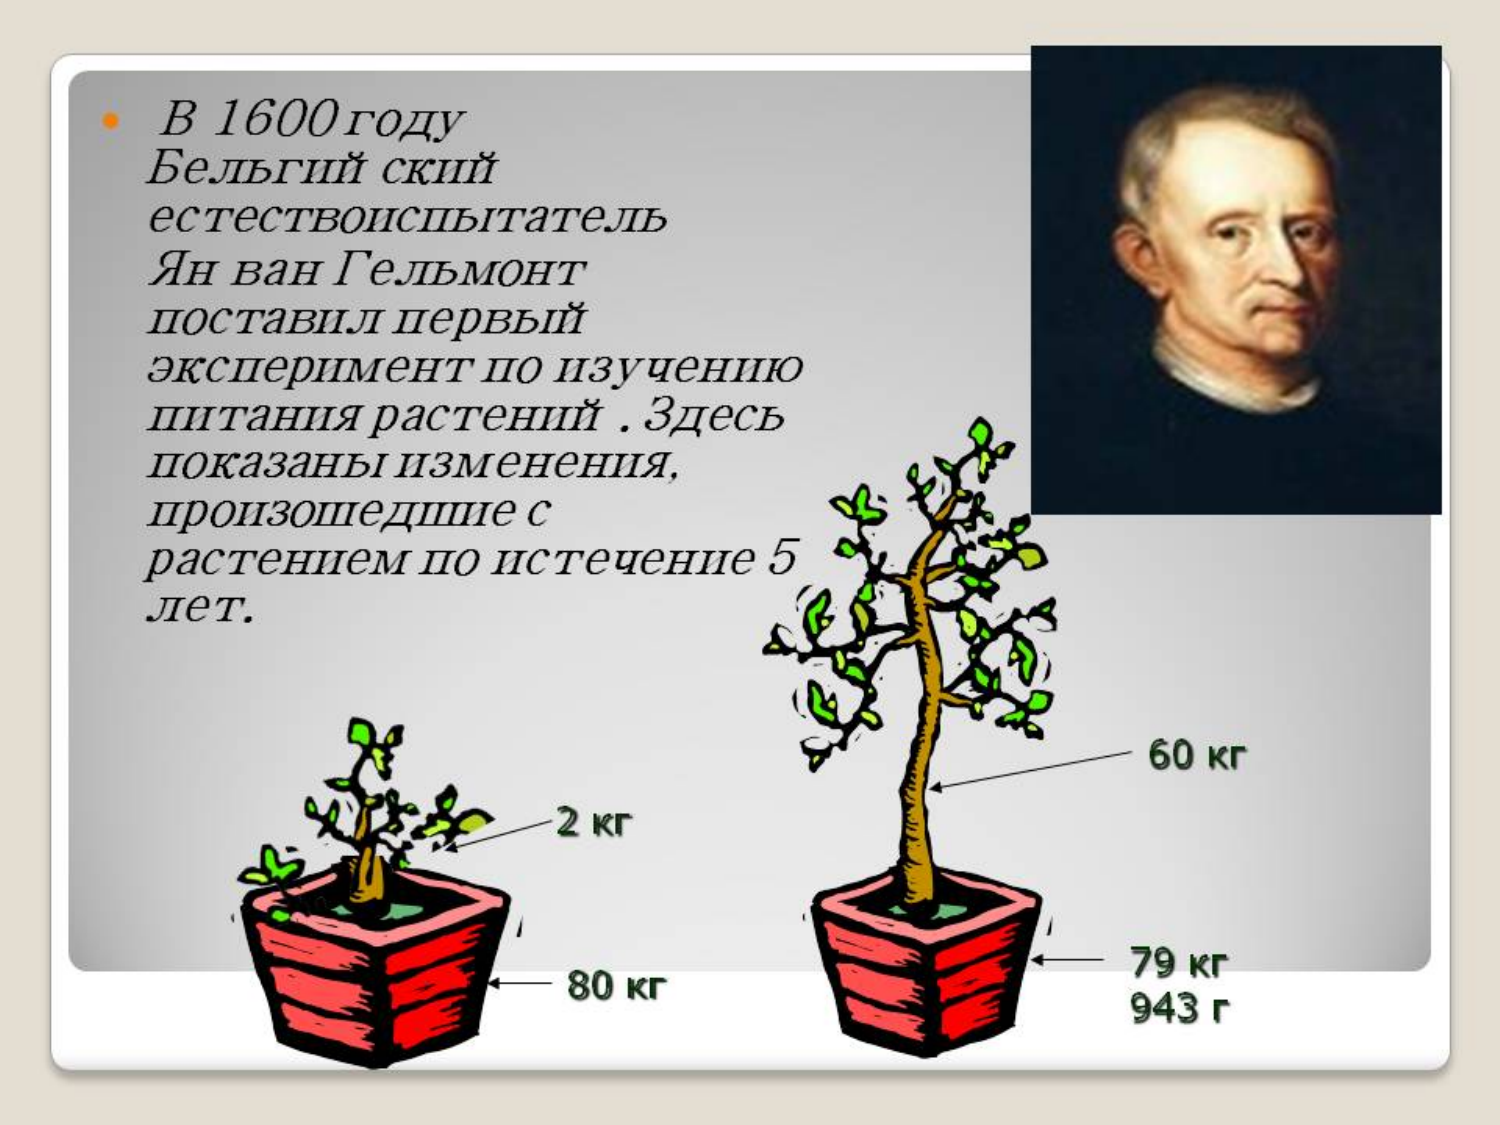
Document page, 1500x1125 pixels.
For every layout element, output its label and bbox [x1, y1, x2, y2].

list [0, 0, 1500, 1125]
